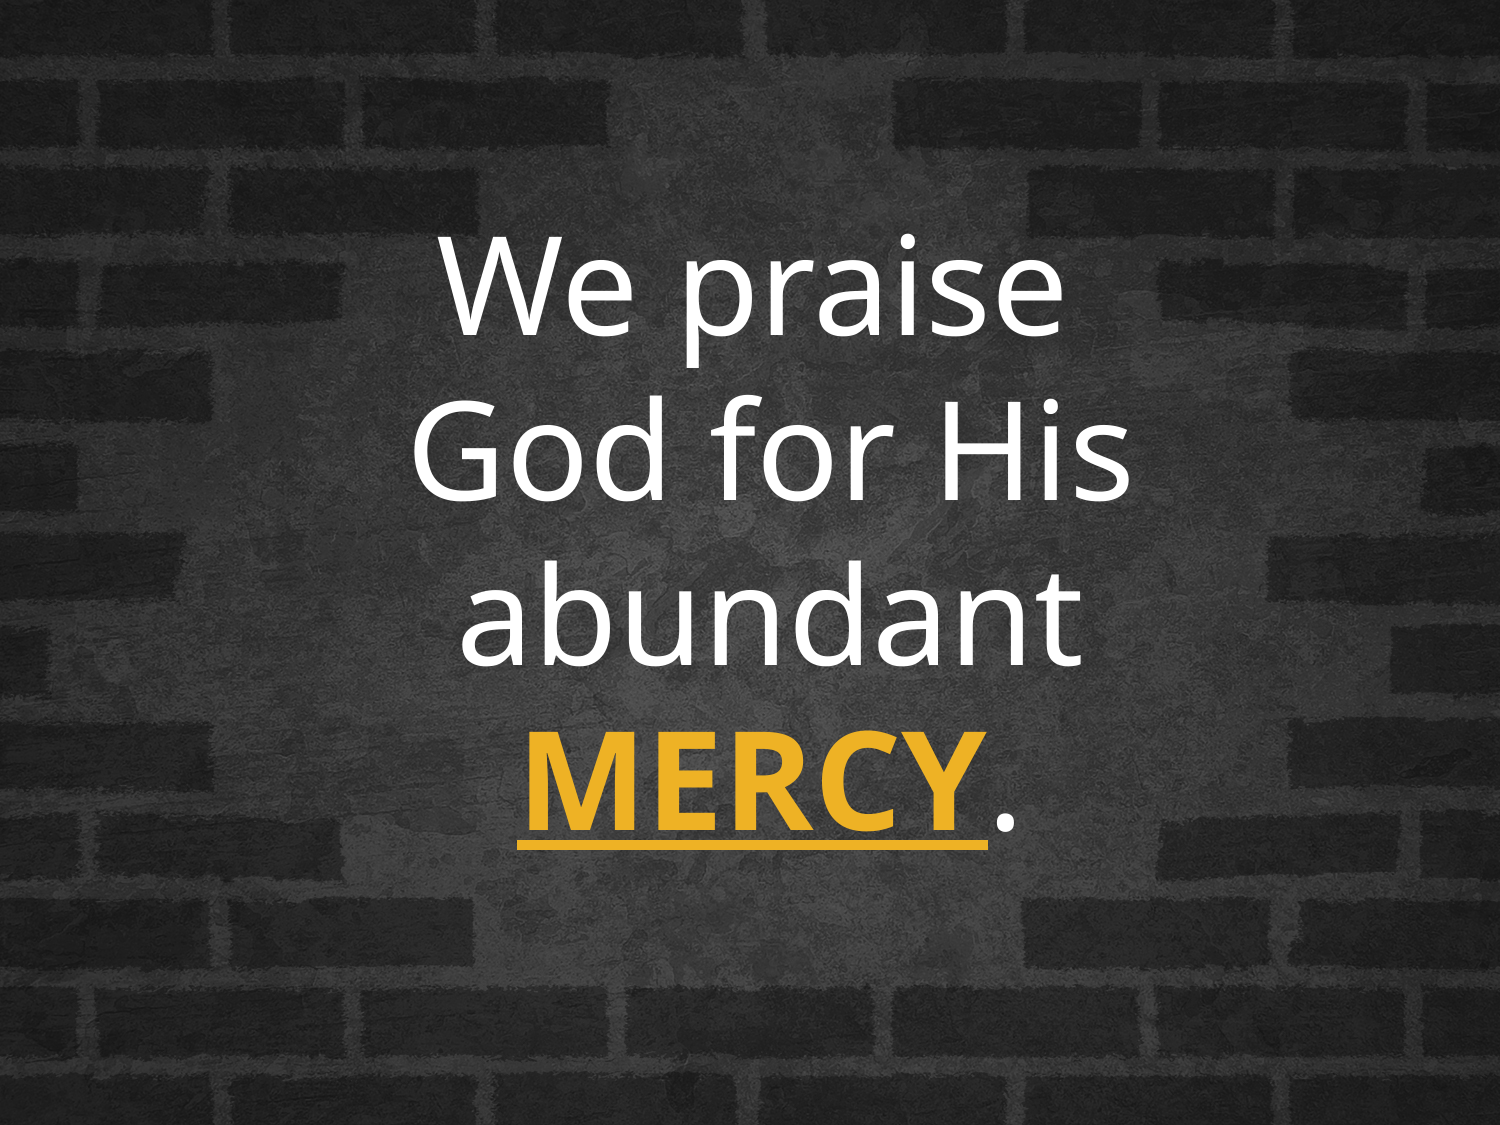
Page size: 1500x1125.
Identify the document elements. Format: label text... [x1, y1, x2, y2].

picture [0, 0, 1500, 1125]
text_box We praise God for His abundant MERCY. [224, 190, 1318, 865]
